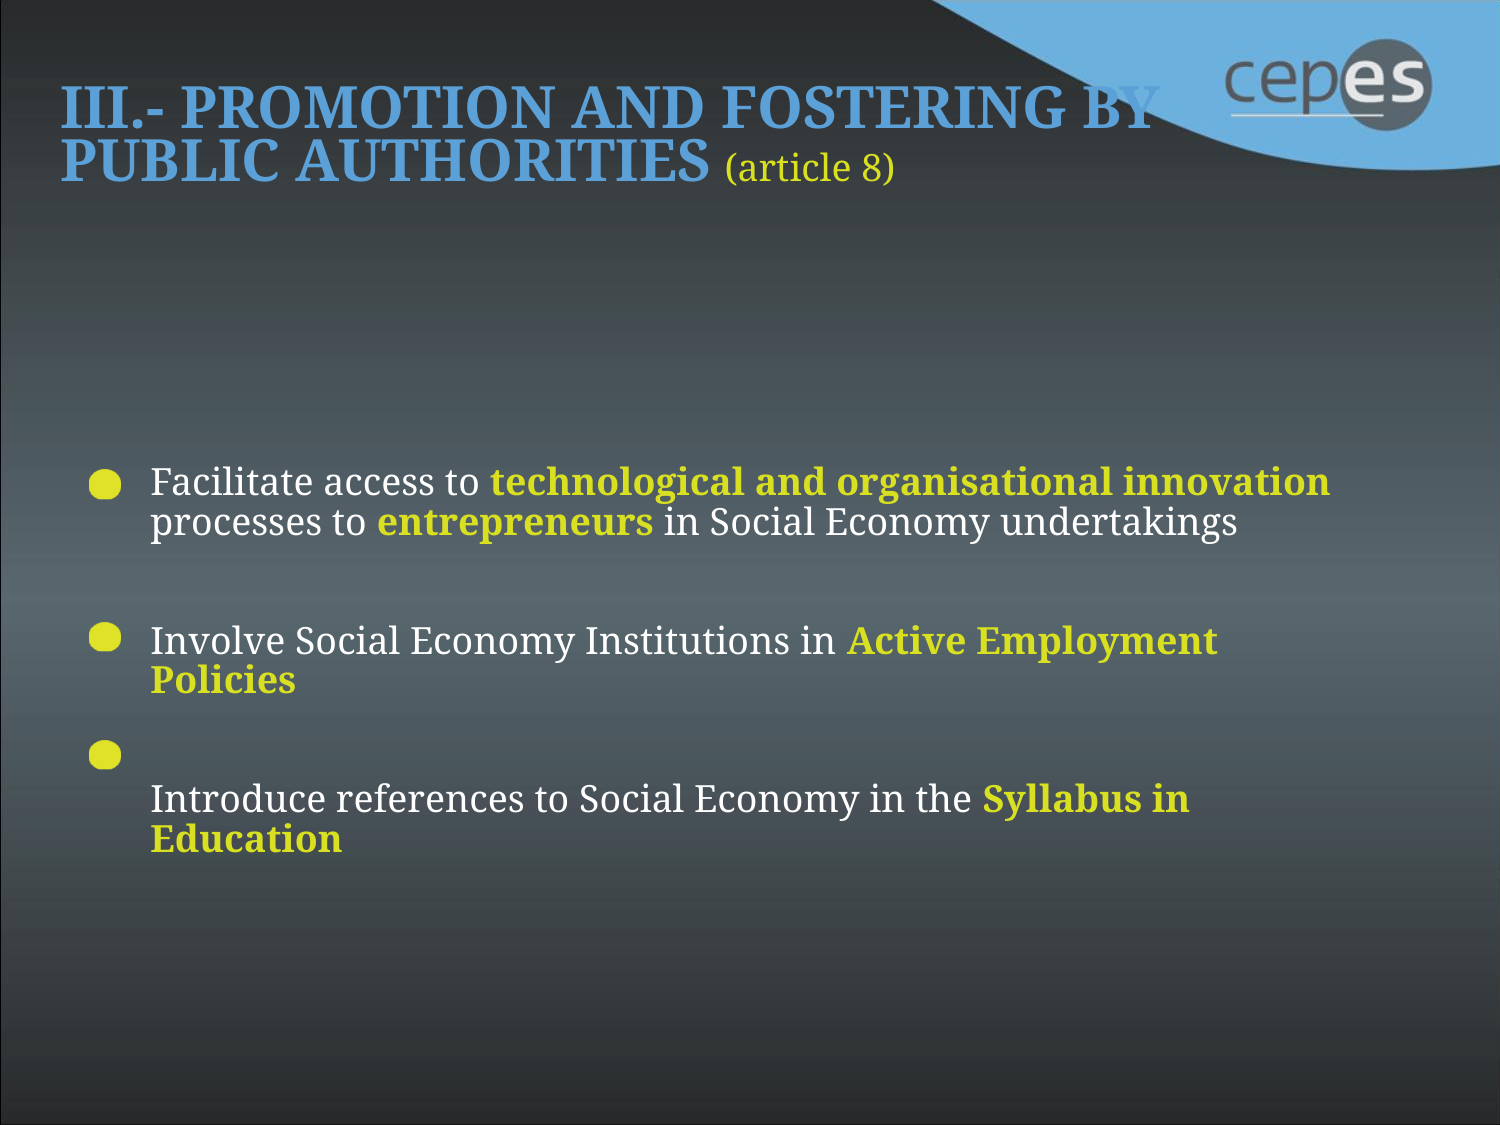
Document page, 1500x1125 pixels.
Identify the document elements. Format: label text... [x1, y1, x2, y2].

text_box Facilitate access to technological and organisational innovation processes to entrepreneurs in Social Economy undertakings Involve Social Economy Institutions in Active Employment Policies Introduce references to Social Economy in the Syllabus in Education [135, 456, 1376, 867]
picture [0, 0, 1500, 1125]
text_box III.- PROMOTION AND FOSTERING BY PUBLIC AUTHORITIES (article 8) [45, 81, 1235, 201]
